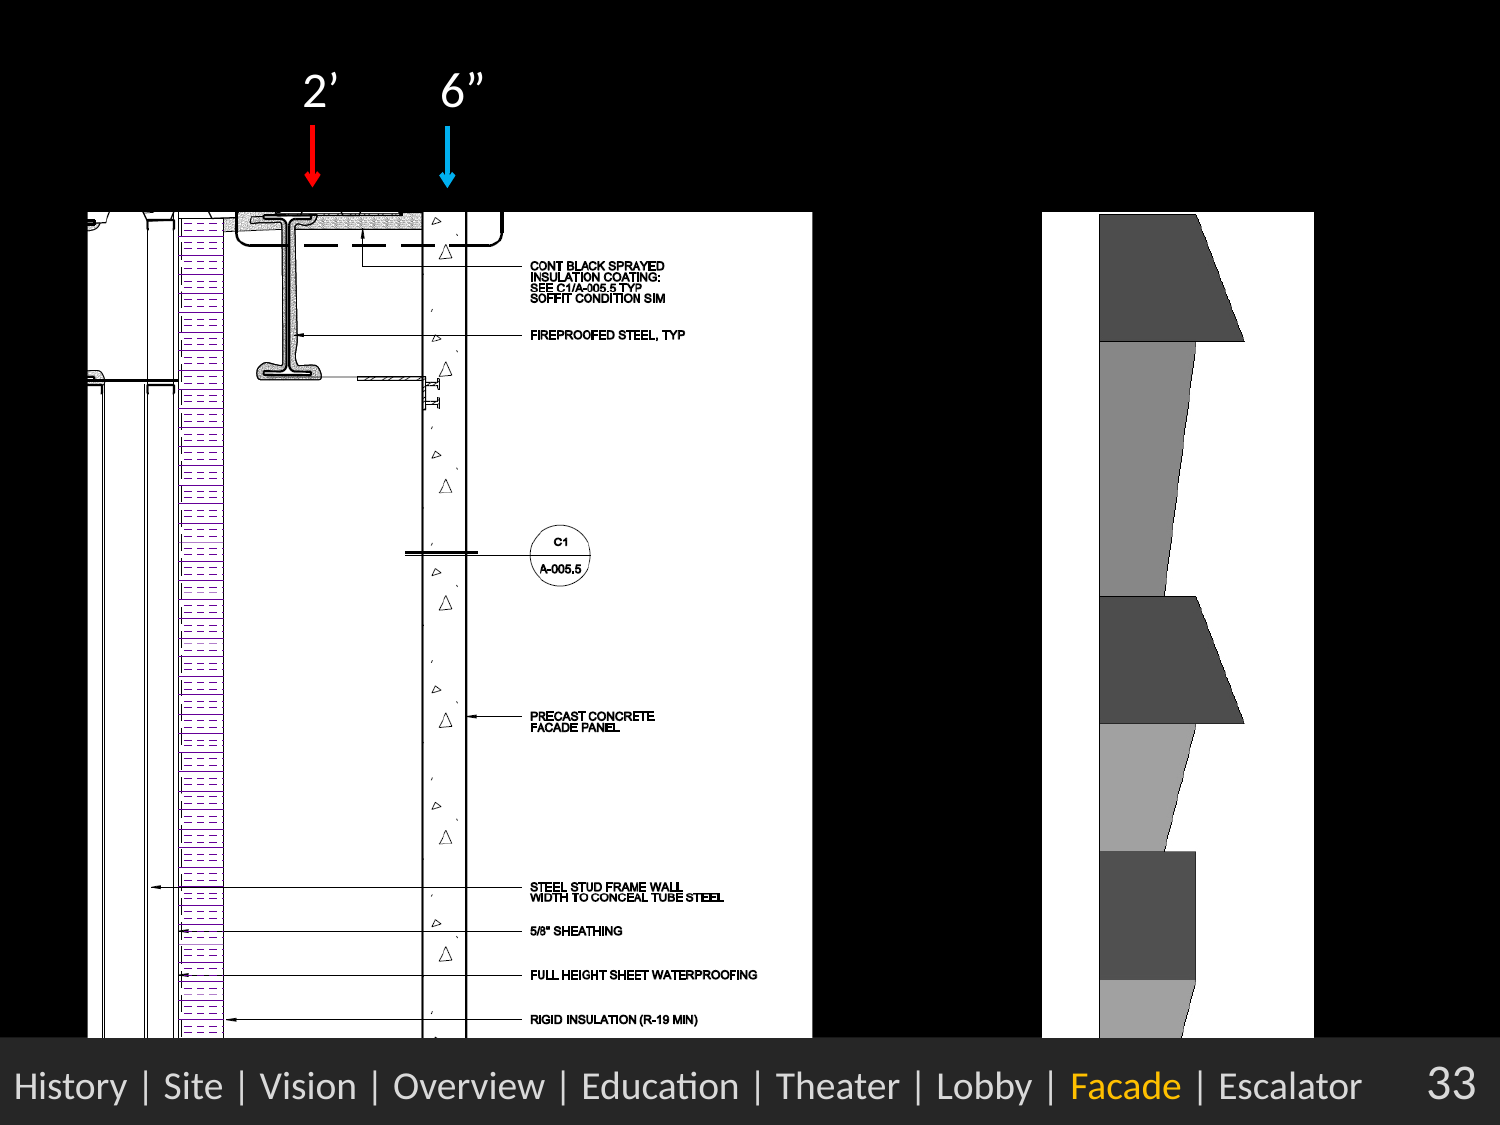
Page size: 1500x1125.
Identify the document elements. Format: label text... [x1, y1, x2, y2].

picture [87, 212, 813, 1038]
picture [1042, 212, 1314, 1038]
text_box History | Site | Vision | Overview | Education | Theater | Lobby | Facade | Escalator 33 [0, 1033, 1499, 1125]
text_box 2’ [287, 49, 425, 125]
text_box 6” [425, 49, 525, 125]
